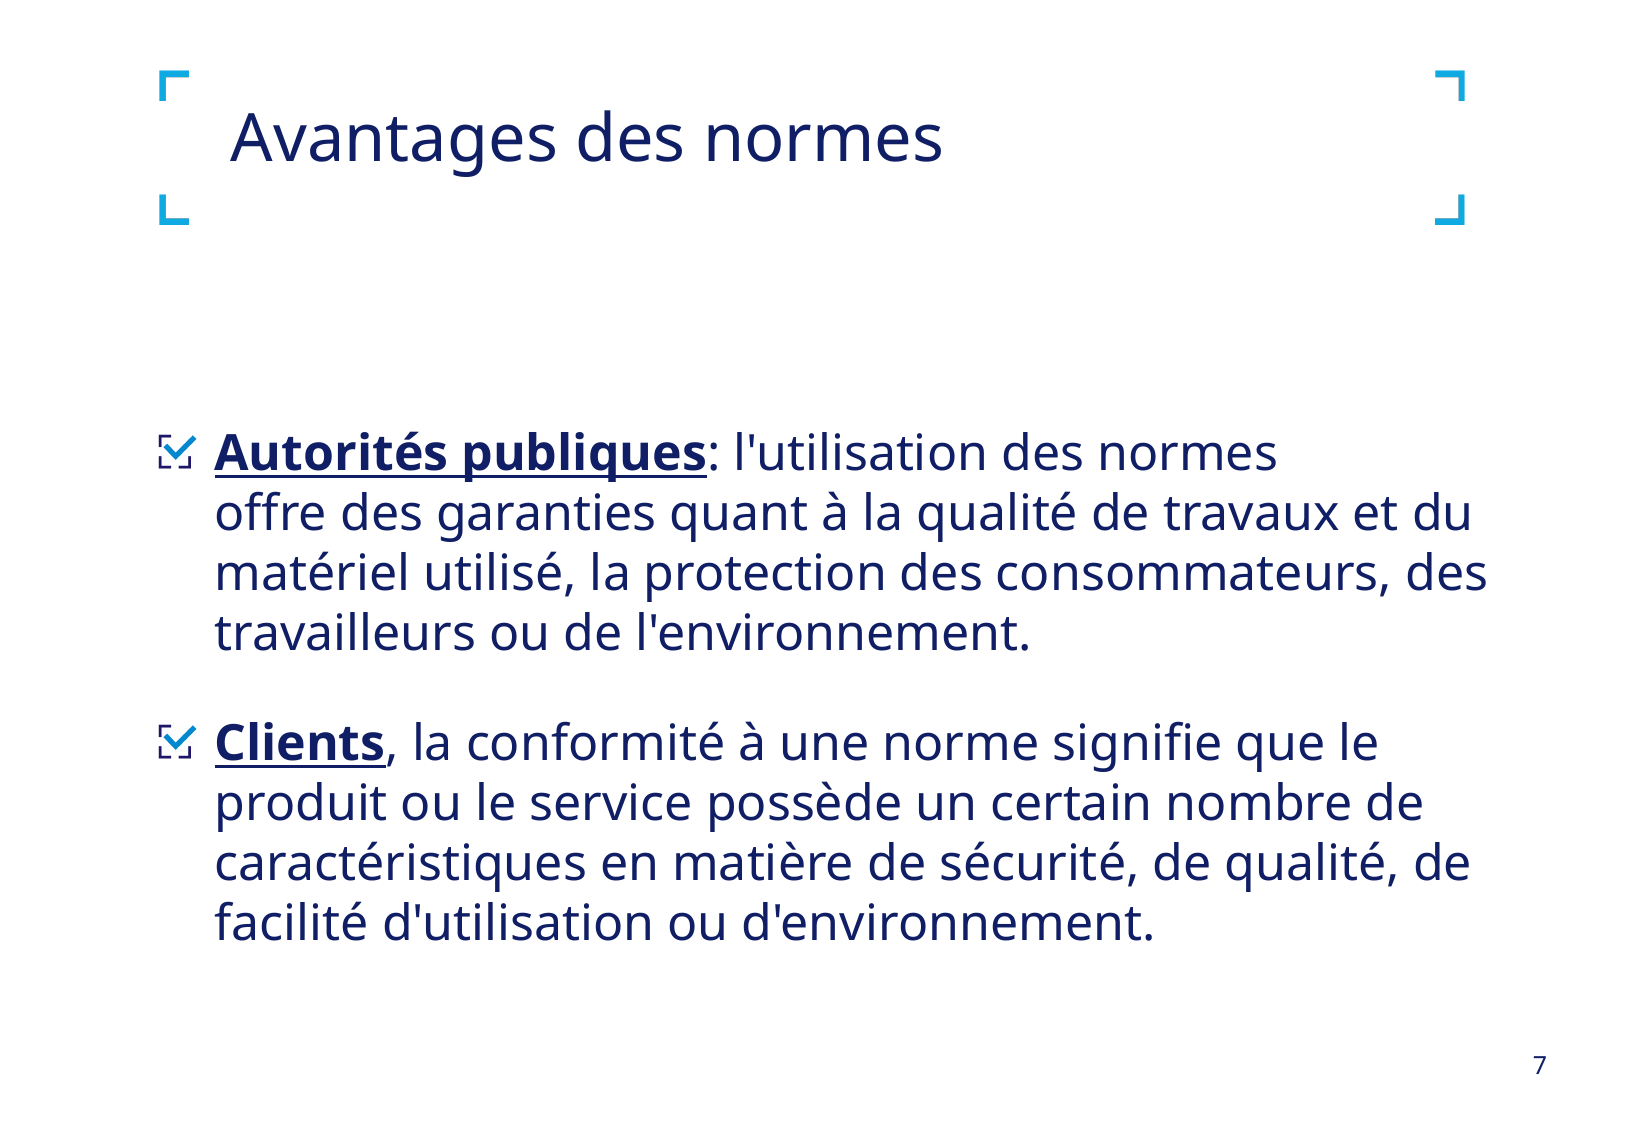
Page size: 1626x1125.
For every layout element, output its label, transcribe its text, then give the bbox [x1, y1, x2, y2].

list Autorités publiques: l'utilisation des normes offre des garanties quant à la qualité de travaux et du matériel utilisé, la protection des consommateurs, des travailleurs ou de l'environnement. Clients, la conformité à une norme signifie que le produit ou le service possède un certain nombre de caractéristiques en matière de sécurité, de qualité, de facilité d'utilisation ou d'environnement. [143, 413, 1580, 1033]
title Avantages des normes [215, 86, 1388, 197]
picture [158, 723, 197, 759]
slide_number 7 [1518, 1042, 1580, 1103]
picture [158, 433, 197, 469]
